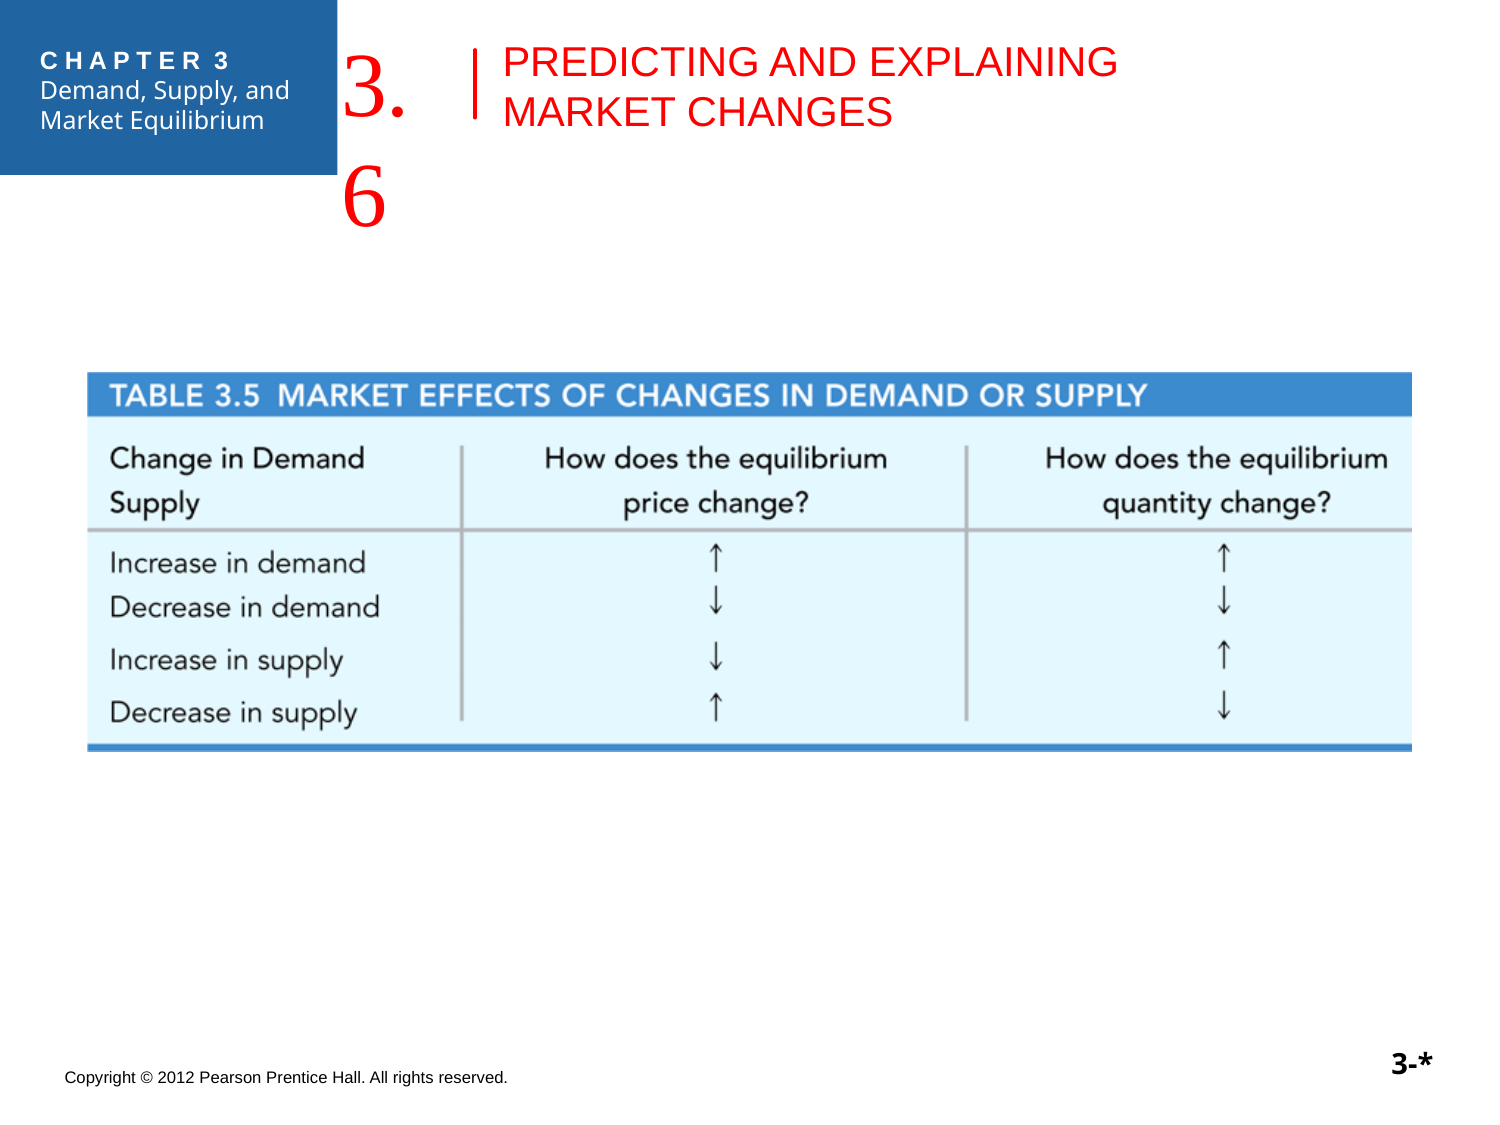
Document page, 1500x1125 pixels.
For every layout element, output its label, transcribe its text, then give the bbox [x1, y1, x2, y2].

title PREDICTING AND EXPLAINING MARKET CHANGES [487, 19, 1500, 150]
text_box 3.6 [325, 17, 471, 143]
picture [87, 372, 1412, 753]
